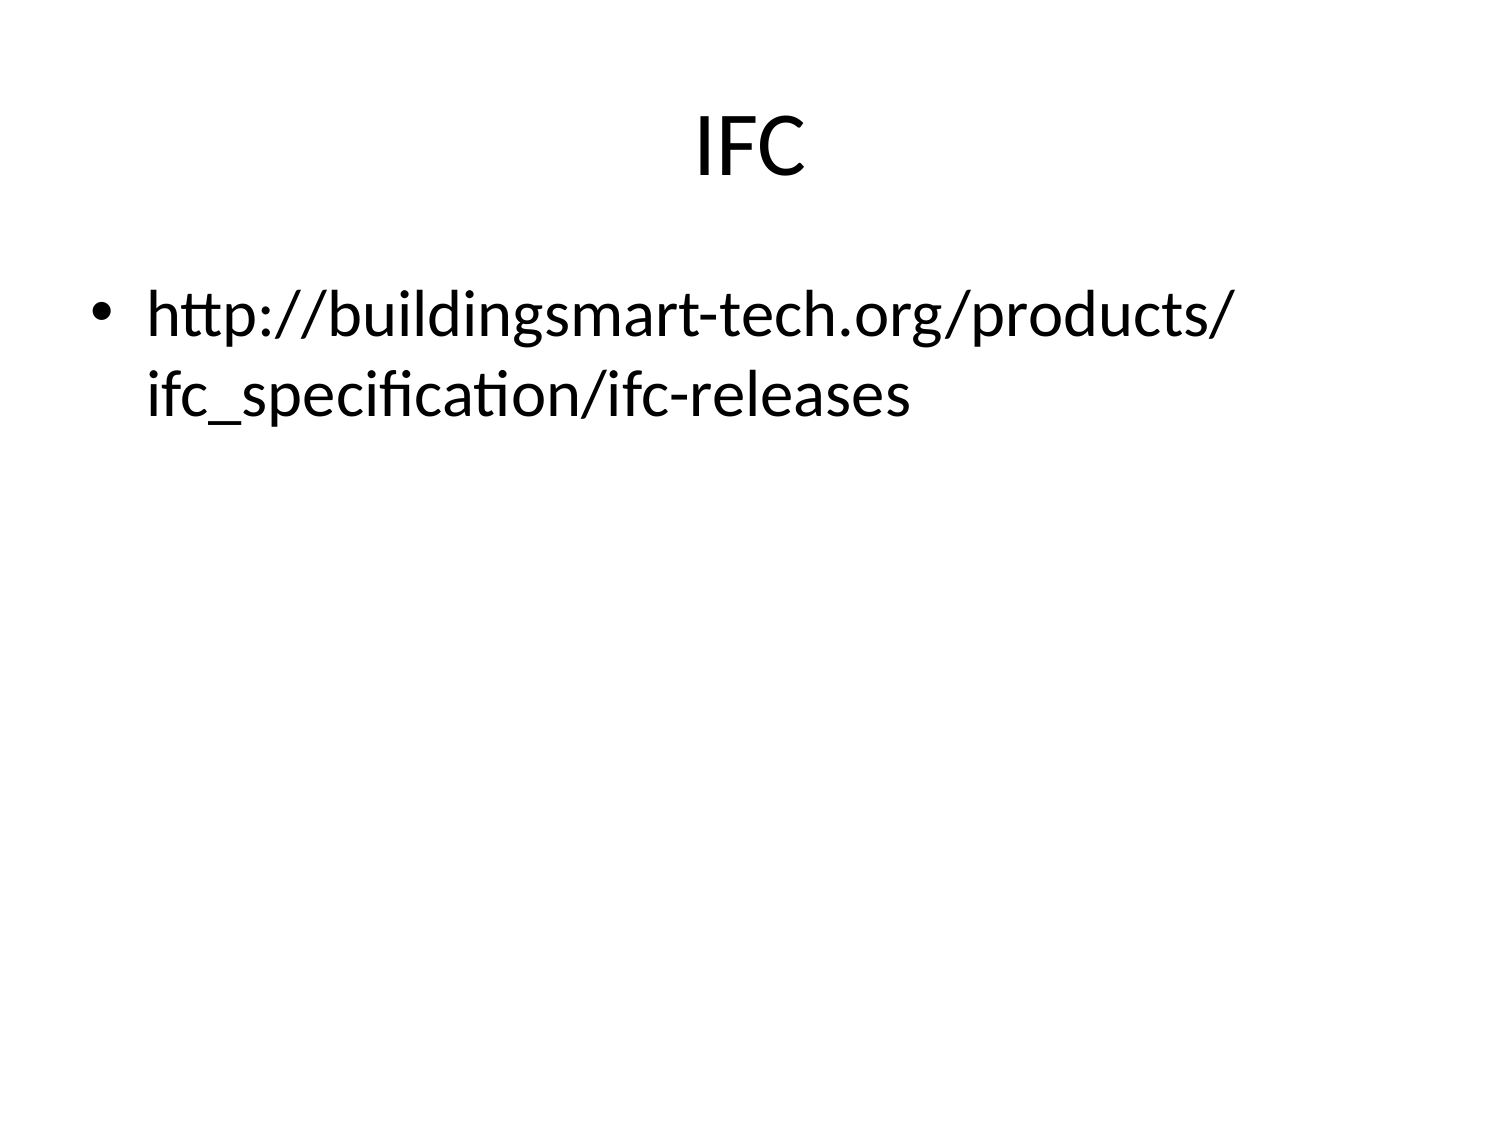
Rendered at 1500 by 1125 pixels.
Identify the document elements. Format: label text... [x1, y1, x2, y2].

title IFC [75, 45, 1425, 233]
list http://buildingsmart-tech.org/products/ifc_specification/ifc-releases [75, 262, 1425, 1005]
